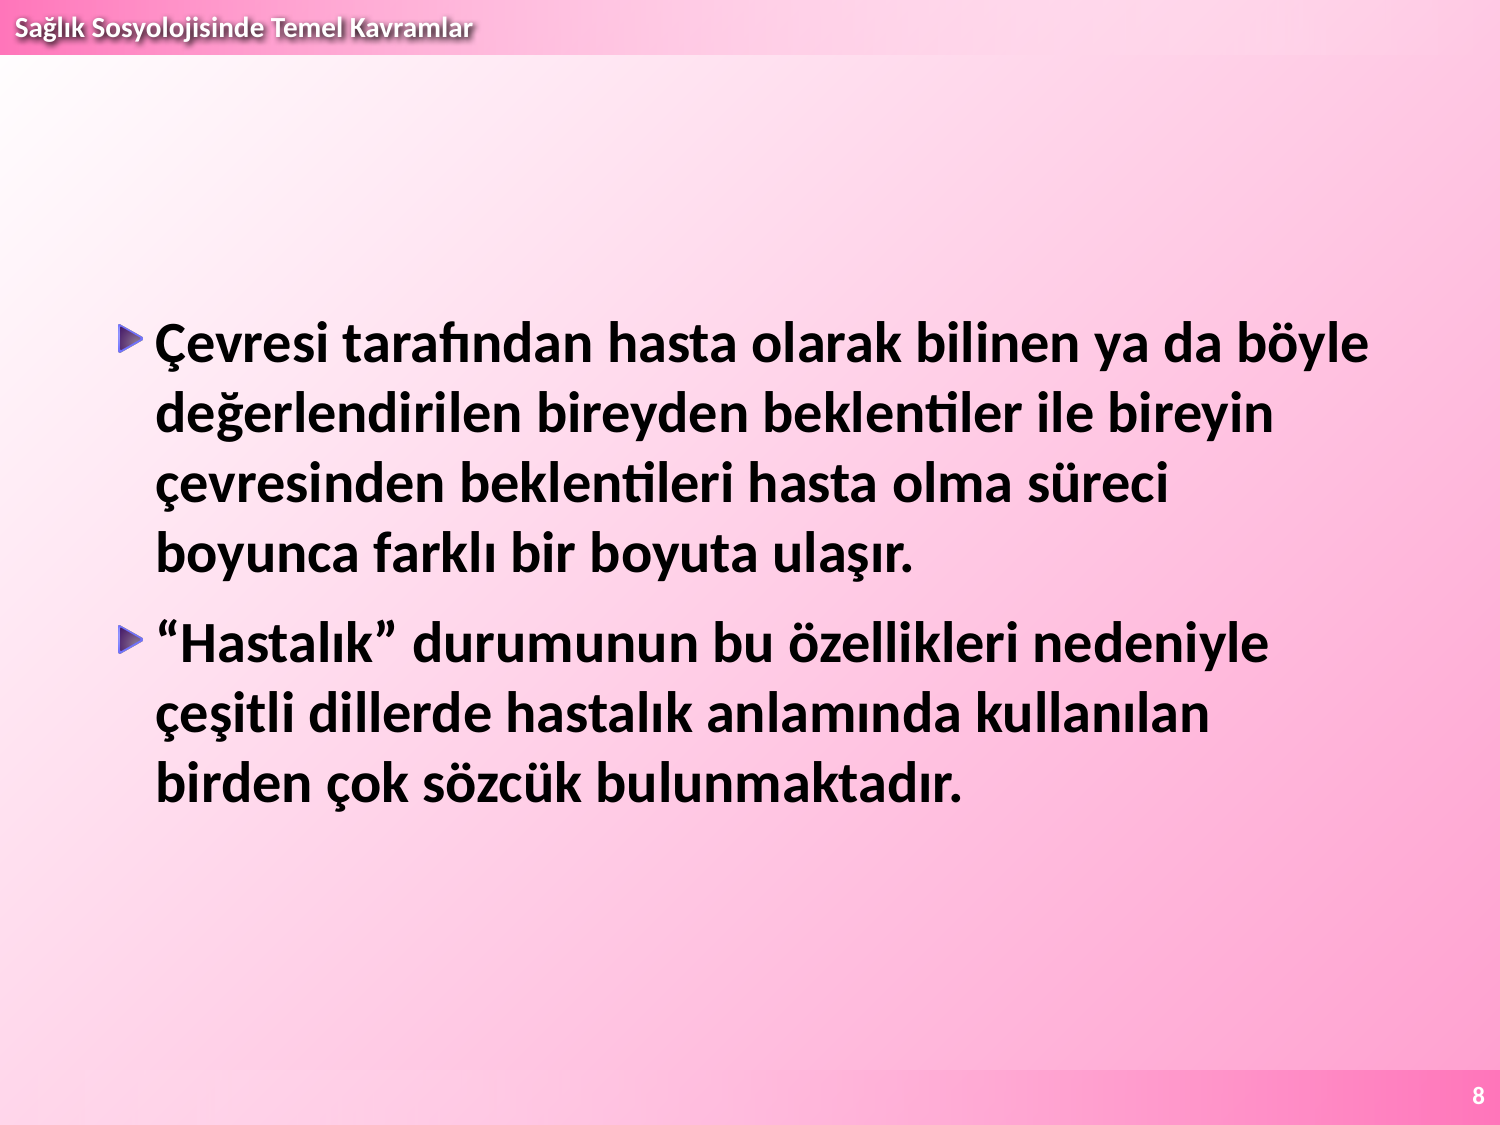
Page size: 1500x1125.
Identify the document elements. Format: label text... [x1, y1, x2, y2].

picture [118, 324, 143, 353]
picture [118, 625, 143, 654]
list Çevresi tarafından hasta olarak bilinen ya da böyle değerlendirilen bireyden beklentiler ile bireyin çevresinden beklentileri hasta olma süreci boyunca farklı bir boyuta ulaşır. “Hastalık” durumunun bu özellikleri nedeniyle çeşitli dillerde hastalık anlamında kullanılan birden çok sözcük bulunmaktadır. [103, 296, 1397, 829]
slide_number 8 [1162, 1065, 1500, 1125]
